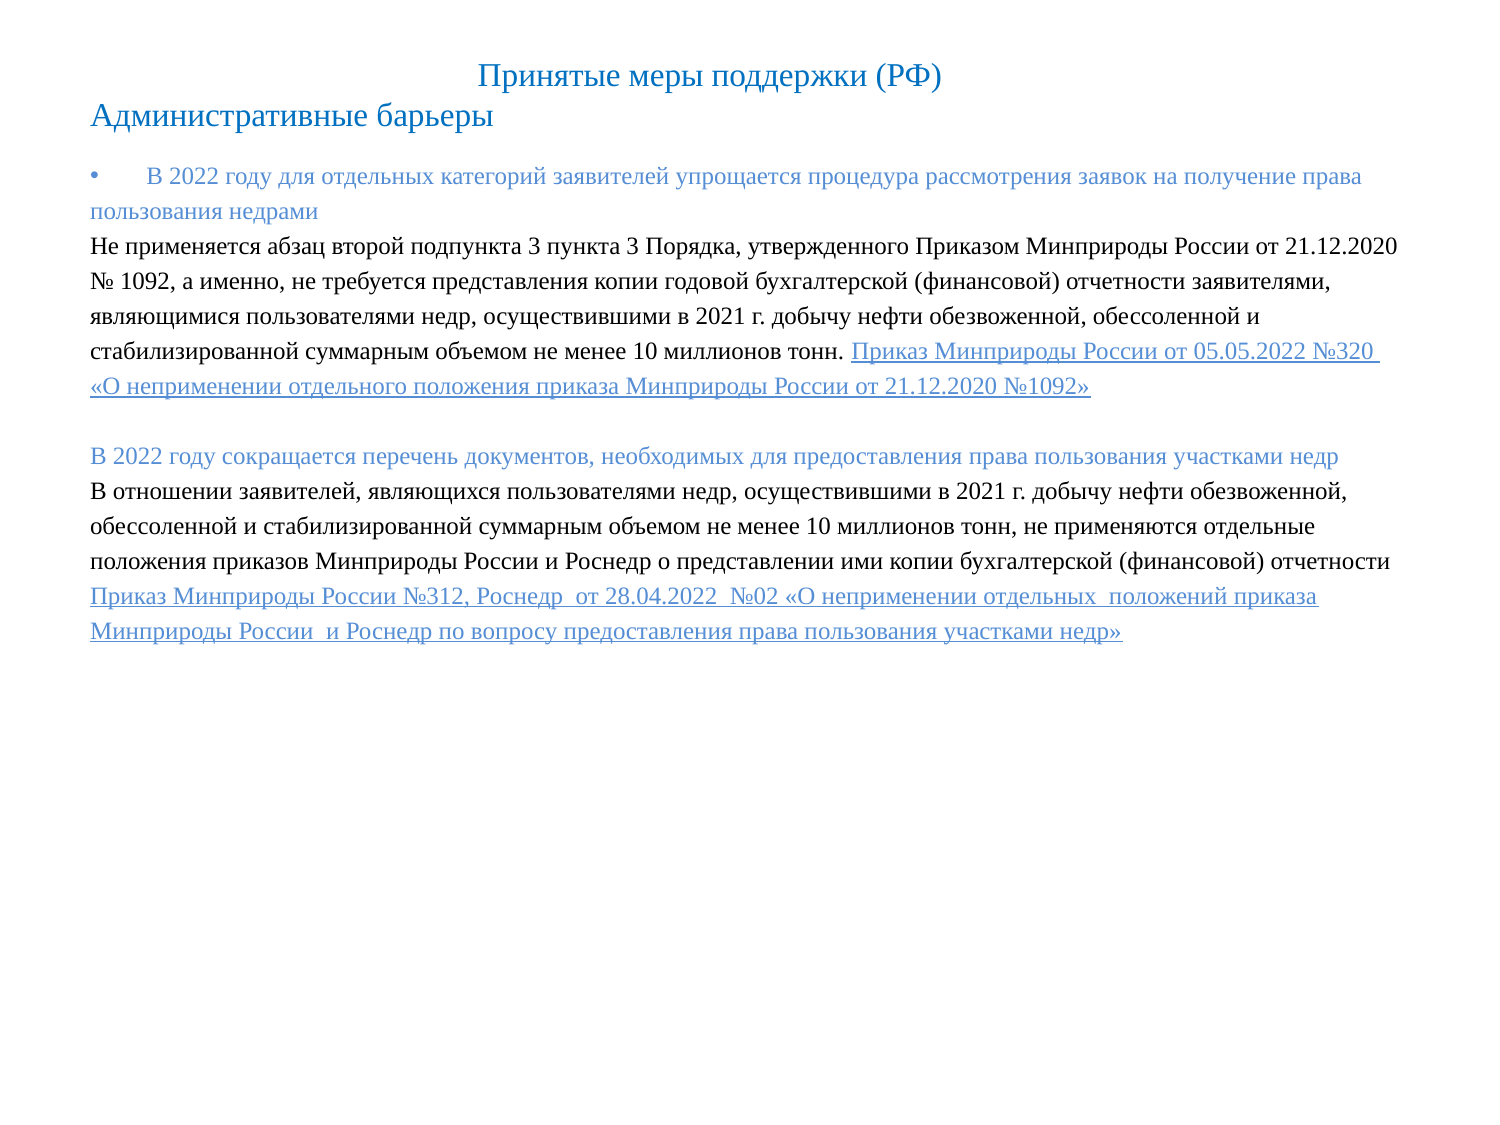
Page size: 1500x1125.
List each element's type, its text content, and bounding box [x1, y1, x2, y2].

title Принятые меры поддержки (РФ) Административные барьеры [75, 45, 1425, 141]
list В 2022 году для отдельных категорий заявителей упрощается процедура рассмотрения заявок на получение права пользования недрами Не применяется абзац второй подпункта 3 пункта 3 Порядка, утвержденного Приказом Минприроды России от 21.12.2020 № 1092, а именно, не требуется представления копии годовой бухгалтерской (финансовой) отчетности заявителями, являющимися пользователями недр, осуществившими в 2021 г. добычу нефти обезвоженной, обессоленной и стабилизированной суммарным объемом не менее 10 миллионов тонн. Приказ Минприроды России от 05.05.2022 №320 «О неприменении отдельного положения приказа Минприроды России от 21.12.2020 №1092» В 2022 году сокращается перечень документов, необходимых для предоставления права пользования участками недр В отношении заявителей, являющихся пользователями недр, осуществившими в 2021 г. добычу нефти обезвоженной, обессоленной и стабилизированной суммарным объемом не менее 10 миллионов тонн, не применяются отдельные положения приказов Минприроды России и Роснедр о представлении ими копии бухгалтерской (финансовой) отчетности Приказ Минприроды России №312, Роснедр от 28.04.2022 №02 «О неприменении отдельных положений приказа Минприроды России и Роснедр по вопросу предоставления права пользования участками недр» [75, 152, 1425, 1005]
